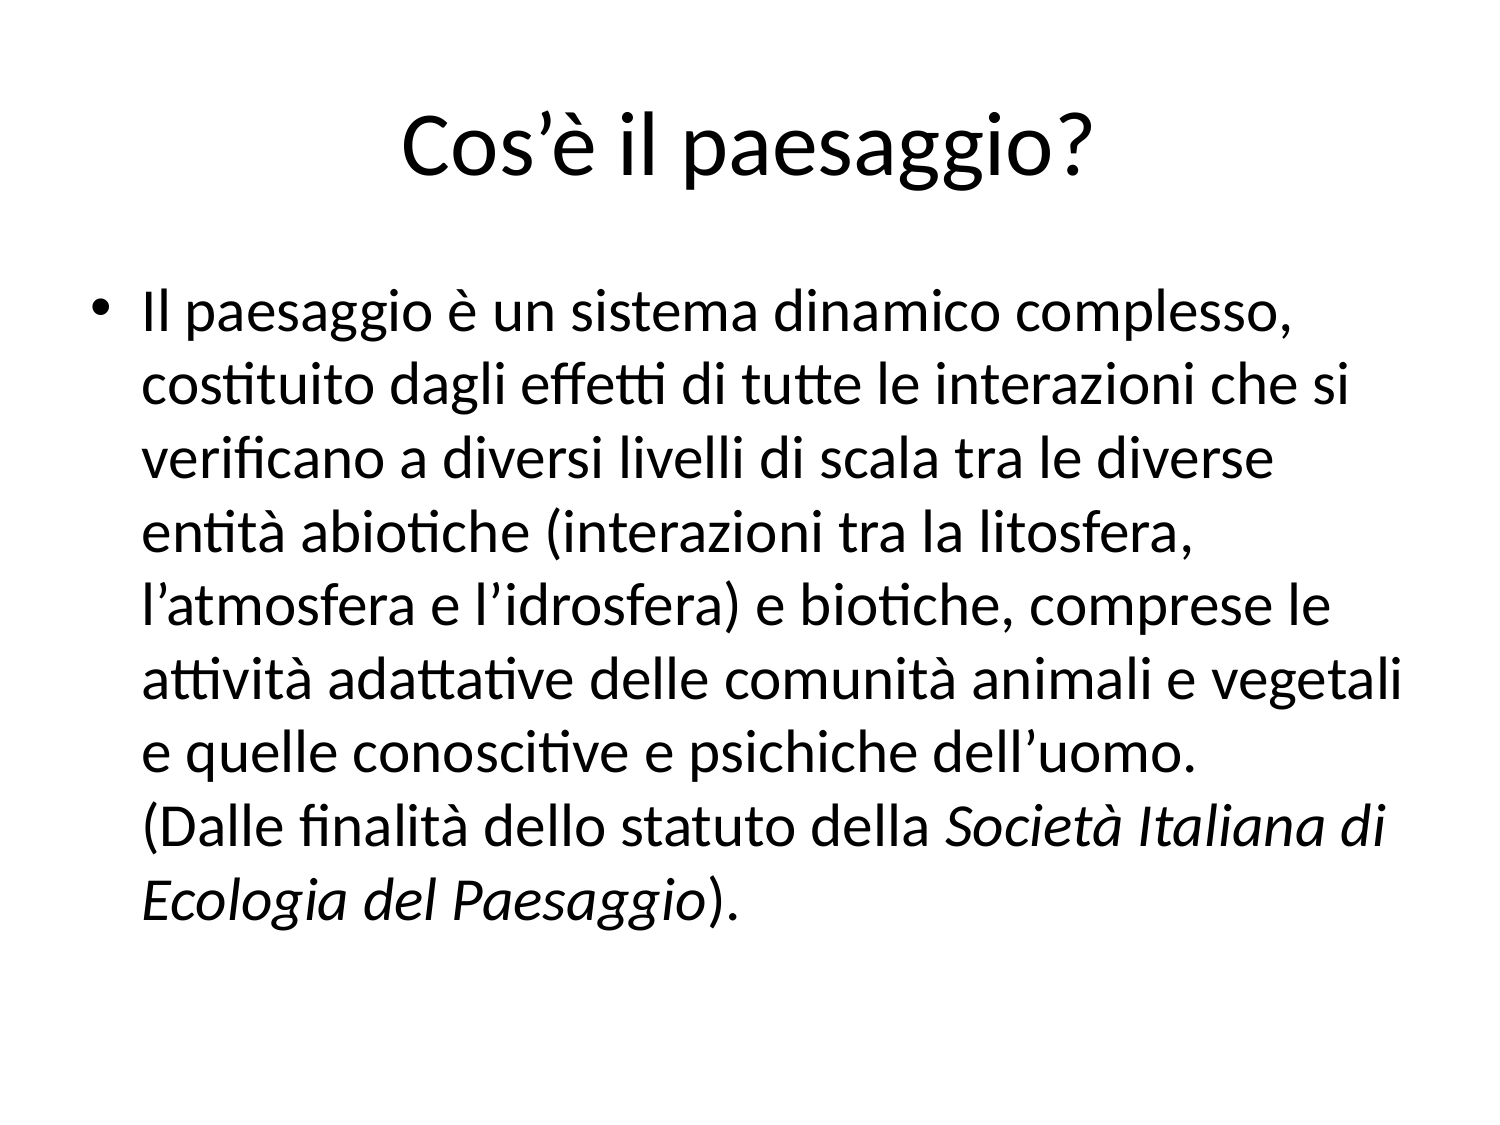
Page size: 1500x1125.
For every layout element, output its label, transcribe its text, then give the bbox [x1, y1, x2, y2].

list Il paesaggio è un sistema dinamico complesso, costituito dagli effetti di tutte le interazioni che si verificano a diversi livelli di scala tra le diverse entità abiotiche (interazioni tra la litosfera, l’atmosfera e l’idrosfera) e biotiche, comprese le attività adattative delle comunità animali e vegetali e quelle conoscitive e psichiche dell’uomo. (Dalle finalità dello statuto della Società Italiana di Ecologia del Paesaggio). [75, 262, 1425, 1005]
title Cos’è il paesaggio? [75, 45, 1425, 233]
